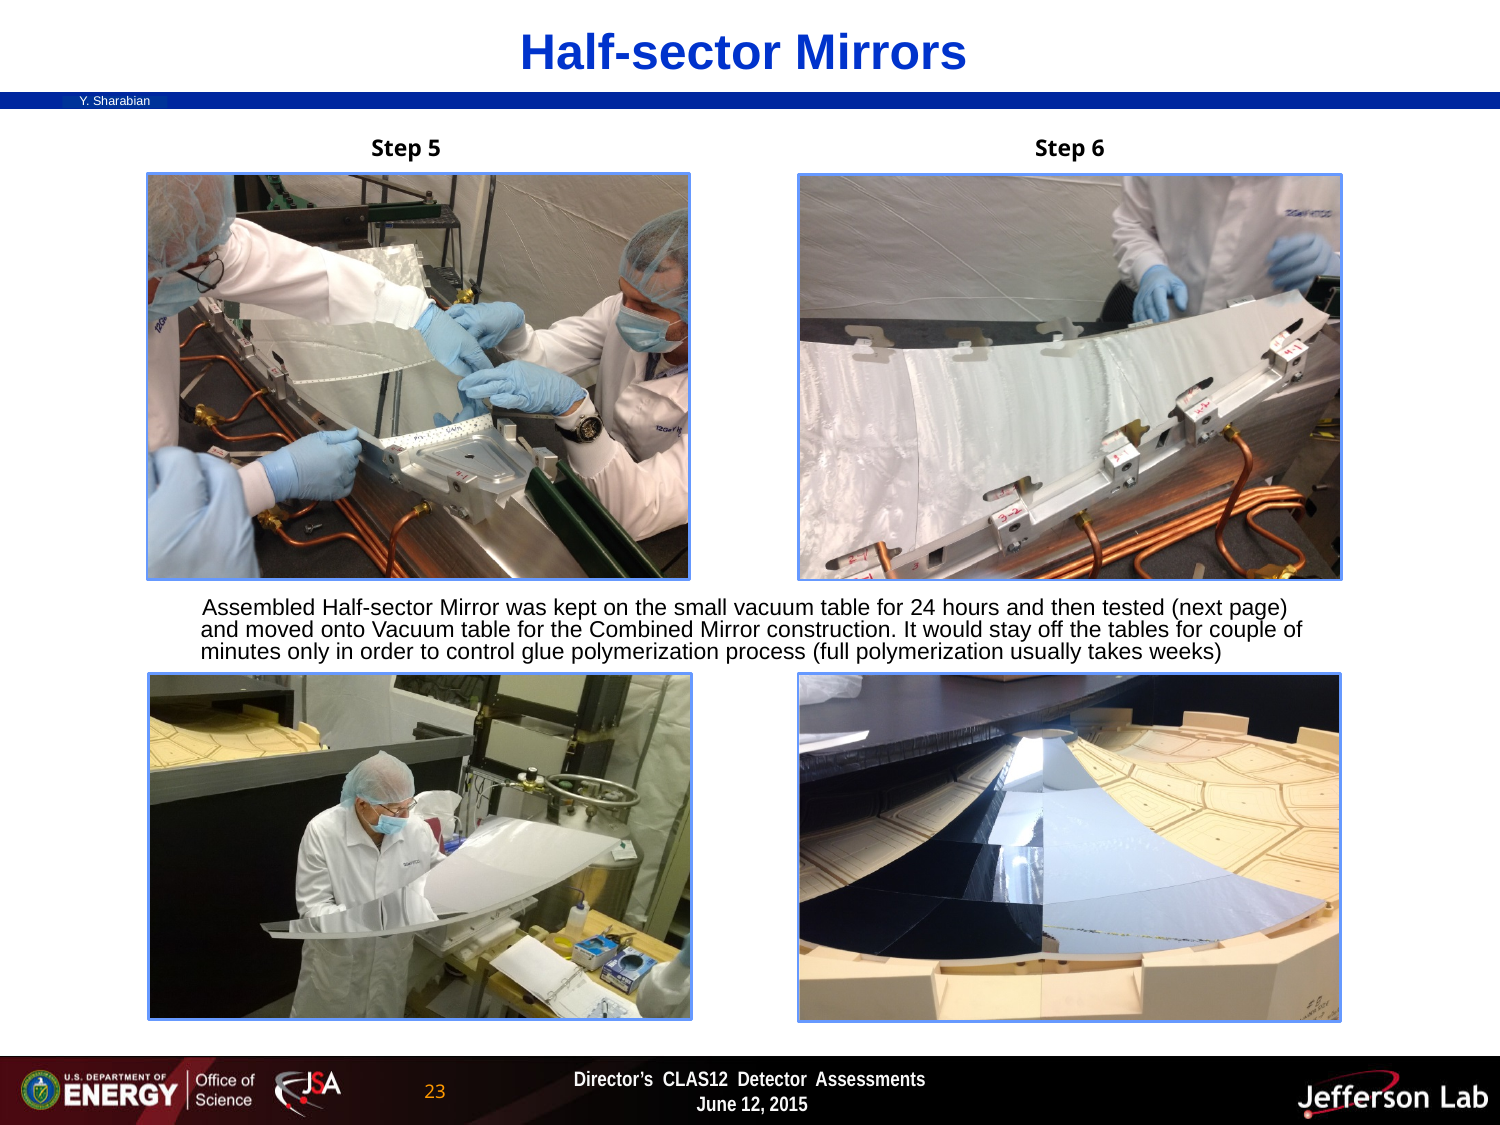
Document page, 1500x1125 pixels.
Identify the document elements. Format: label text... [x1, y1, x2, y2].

picture [799, 674, 1340, 1021]
text_box Half-sector Mirrors [237, 12, 1250, 88]
text_box Step 5 [337, 130, 475, 169]
picture [148, 174, 689, 579]
picture [799, 175, 1341, 580]
text_box Step 6 [1001, 130, 1139, 169]
text_box Assembled Half-sector Mirror was kept on the small vacuum table for 24 hours and then tested (next page) and moved onto Vacuum table for the Combined Mirror construction. It would stay off the tables for couple of minutes only in order to control glue polymerization process (full polymerization usually takes weeks) [148, 587, 1340, 675]
picture [0, 1055, 1500, 1125]
picture [149, 674, 691, 1019]
